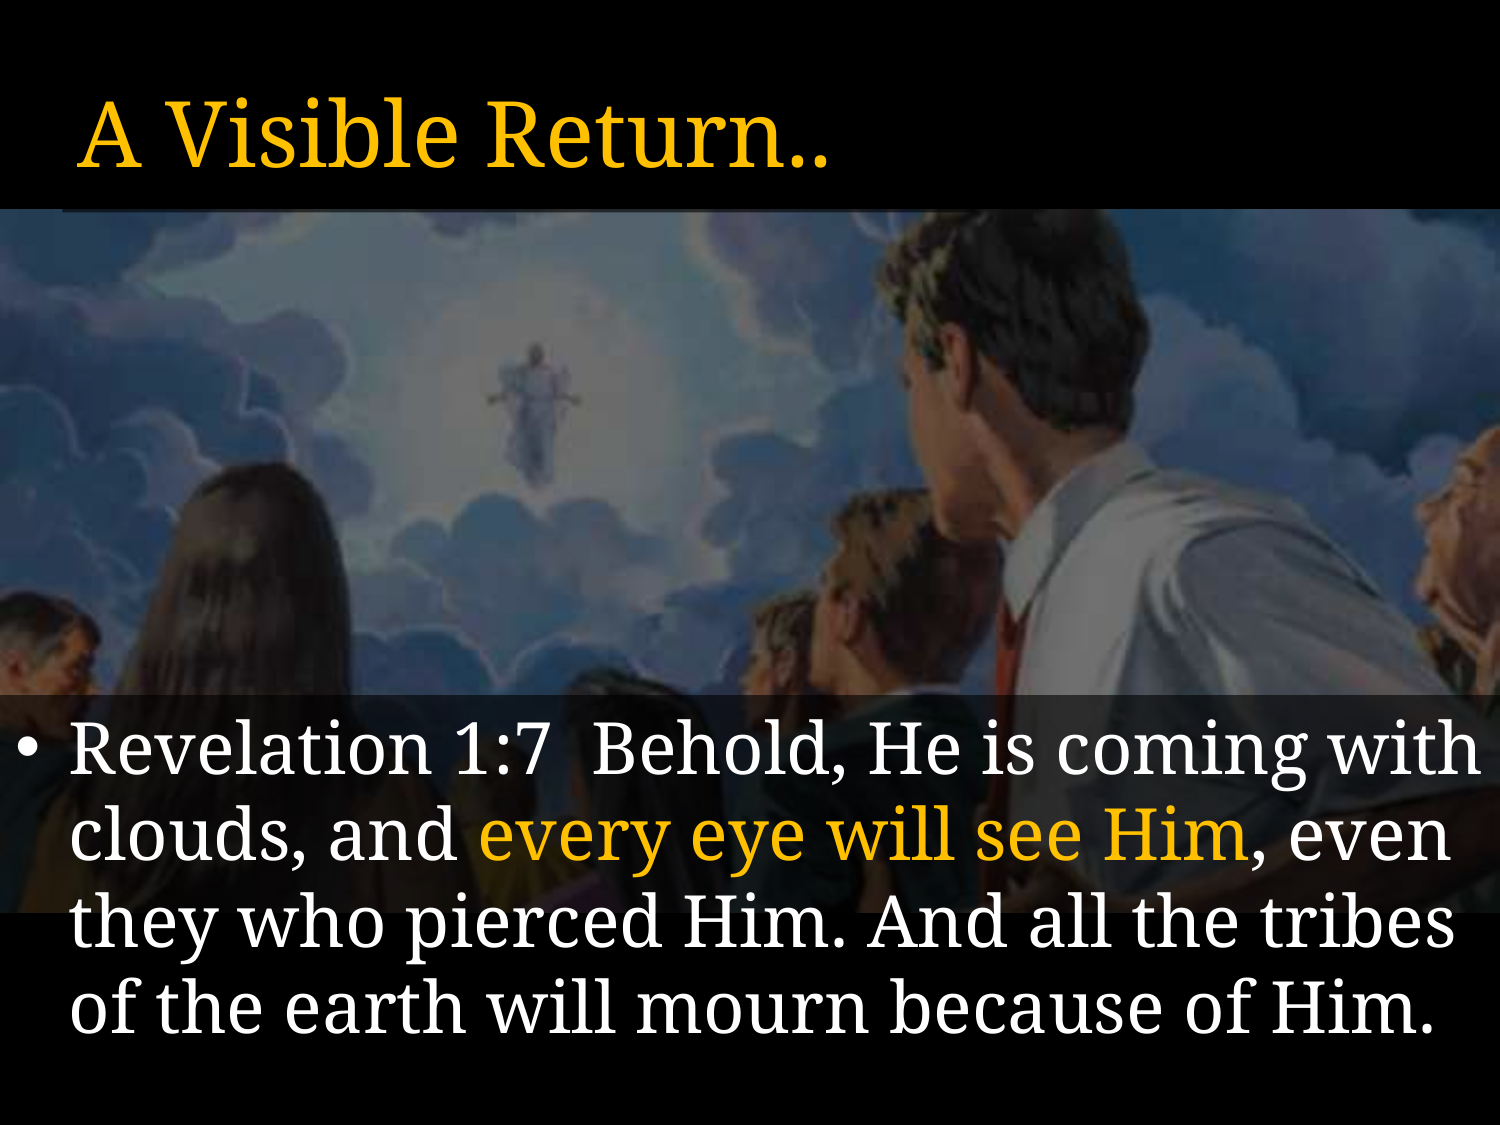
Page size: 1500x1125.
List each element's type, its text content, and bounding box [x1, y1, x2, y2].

picture [0, 209, 1500, 913]
text_box [0, 0, 1500, 208]
list Revelation 1:7 Behold, He is coming with clouds, and every eye will see Him, even they who pierced Him. And all the tribes of the earth will mourn because of Him. [0, 920, 1500, 1125]
title A Visible Return.. [62, 50, 975, 207]
